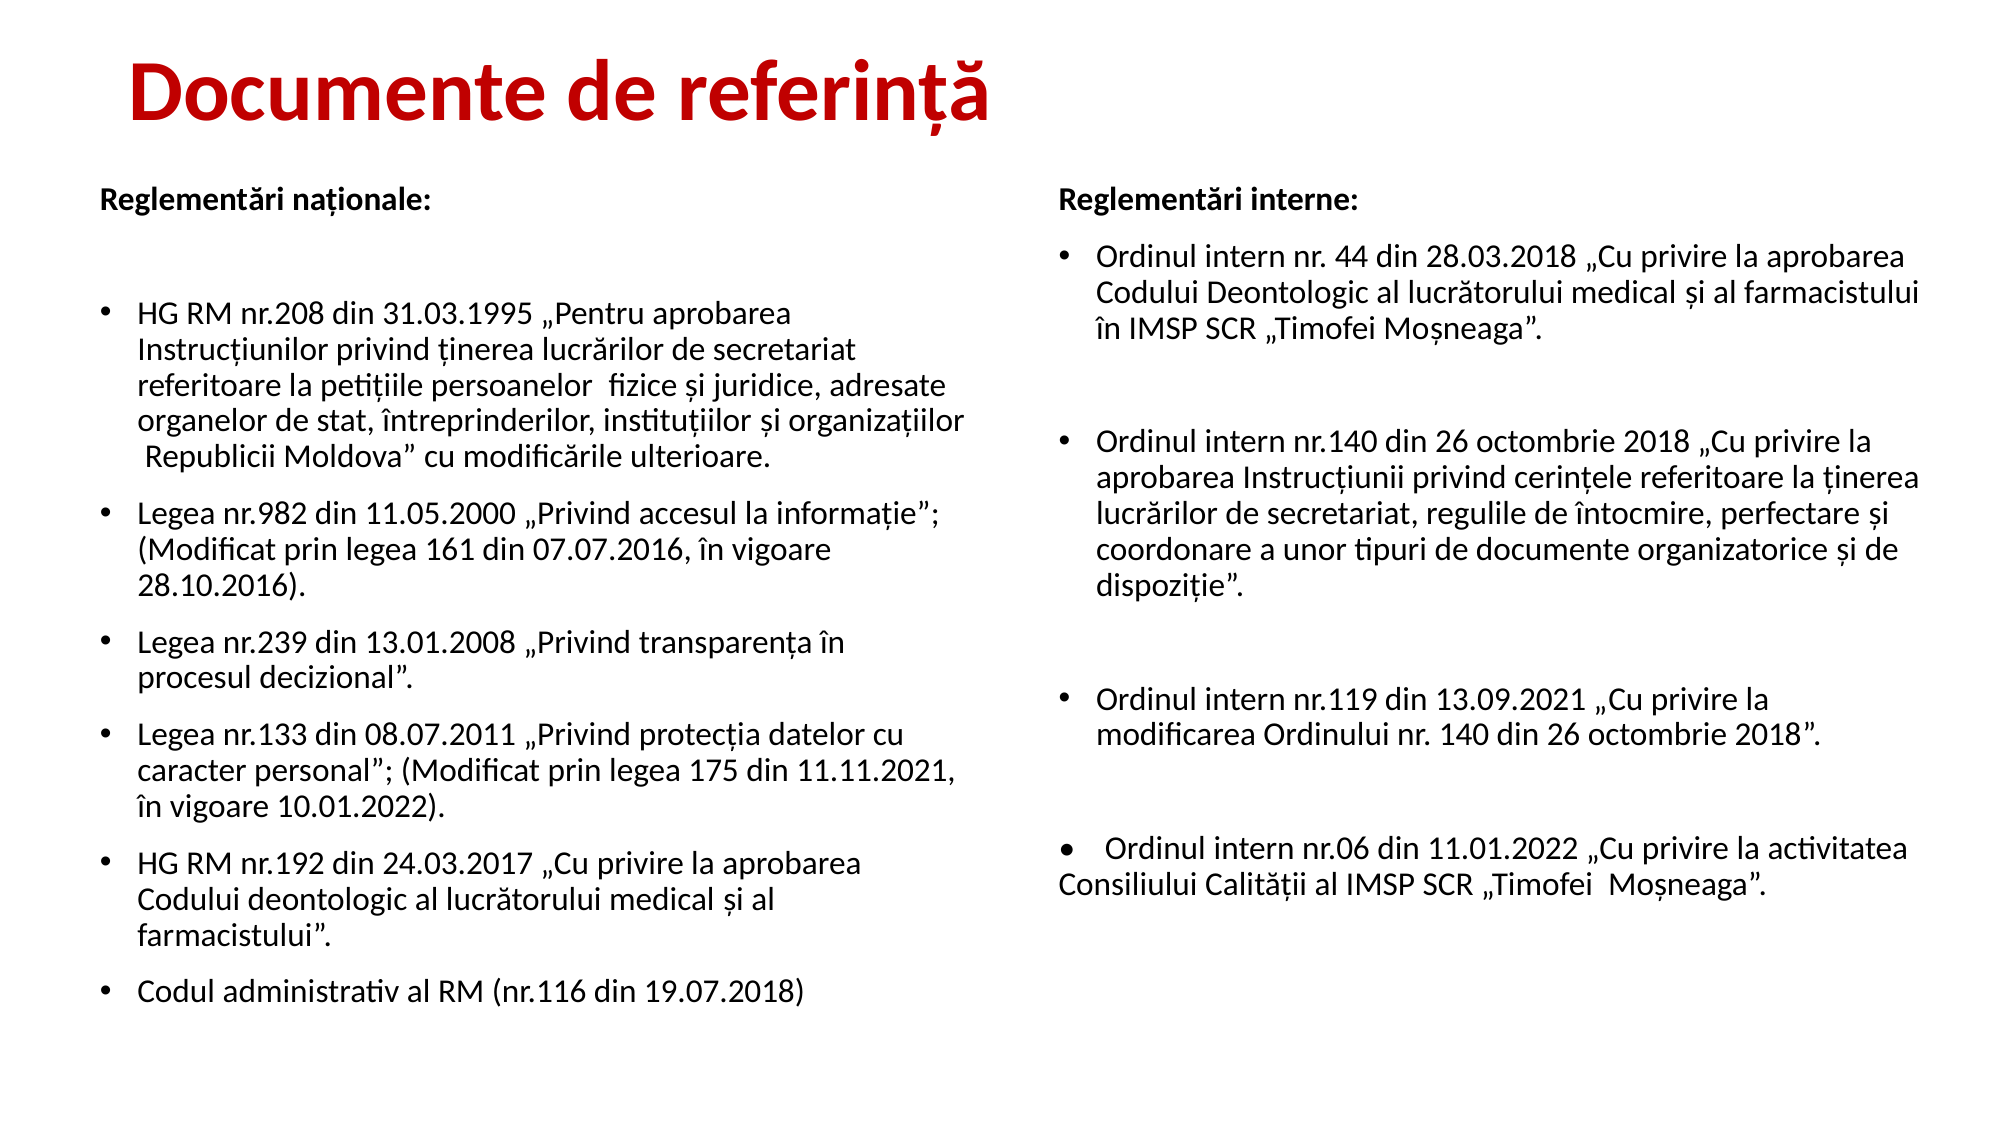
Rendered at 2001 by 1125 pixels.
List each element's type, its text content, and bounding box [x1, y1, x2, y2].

list Reglementări naționale: HG RM nr.208 din 31.03.1995 „Pentru aprobarea Instrucţiunilor privind ţinerea lucrărilor de secretariat referitoare la petiţiile persoanelor fizice şi juridice, adresate organelor de stat, întreprinderilor, instituţiilor şi organizaţiilor Republicii Moldova” cu modificările ulterioare. Legea nr.982 din 11.05.2000 „Privind accesul la informaţie”; (Modificat prin legea 161 din 07.07.2016, în vigoare 28.10.2016). Legea nr.239 din 13.01.2008 „Privind transparenţa în procesul decizional”. Legea nr.133 din 08.07.2011 „Privind protecţia datelor cu caracter personal”; (Modificat prin legea 175 din 11.11.2021, în vigoare 10.01.2022). HG RM nr.192 din 24.03.2017 „Cu privire la aprobarea Codului deontologic al lucrătorului medical şi al farmacistului”. Codul administrativ al RM (nr.116 din 19.07.2018) [84, 174, 982, 1101]
title Documente de referință [113, 37, 1838, 147]
list Reglementări interne: Ordinul intern nr. 44 din 28.03.2018 „Cu privire la aprobarea Codului Deontologic al lucrătorului medical şi al farmacistului în IMSP SCR „Timofei Moşneaga”. Ordinul intern nr.140 din 26 octombrie 2018 „Cu privire la aprobarea Instrucţiunii privind cerinţele referitoare la ţinerea lucrărilor de secretariat, regulile de întocmire, perfectare şi coordonare a unor tipuri de documente organizatorice şi de dispoziţie”. Ordinul intern nr.119 din 13.09.2021 „Cu privire la modificarea Ordinului nr. 140 din 26 octombrie 2018”. • Ordinul intern nr.06 din 11.01.2022 „Cu privire la activitatea Consiliului Calităţii al IMSP SCR „Timofei Moșneaga”. [1043, 174, 1947, 1101]
